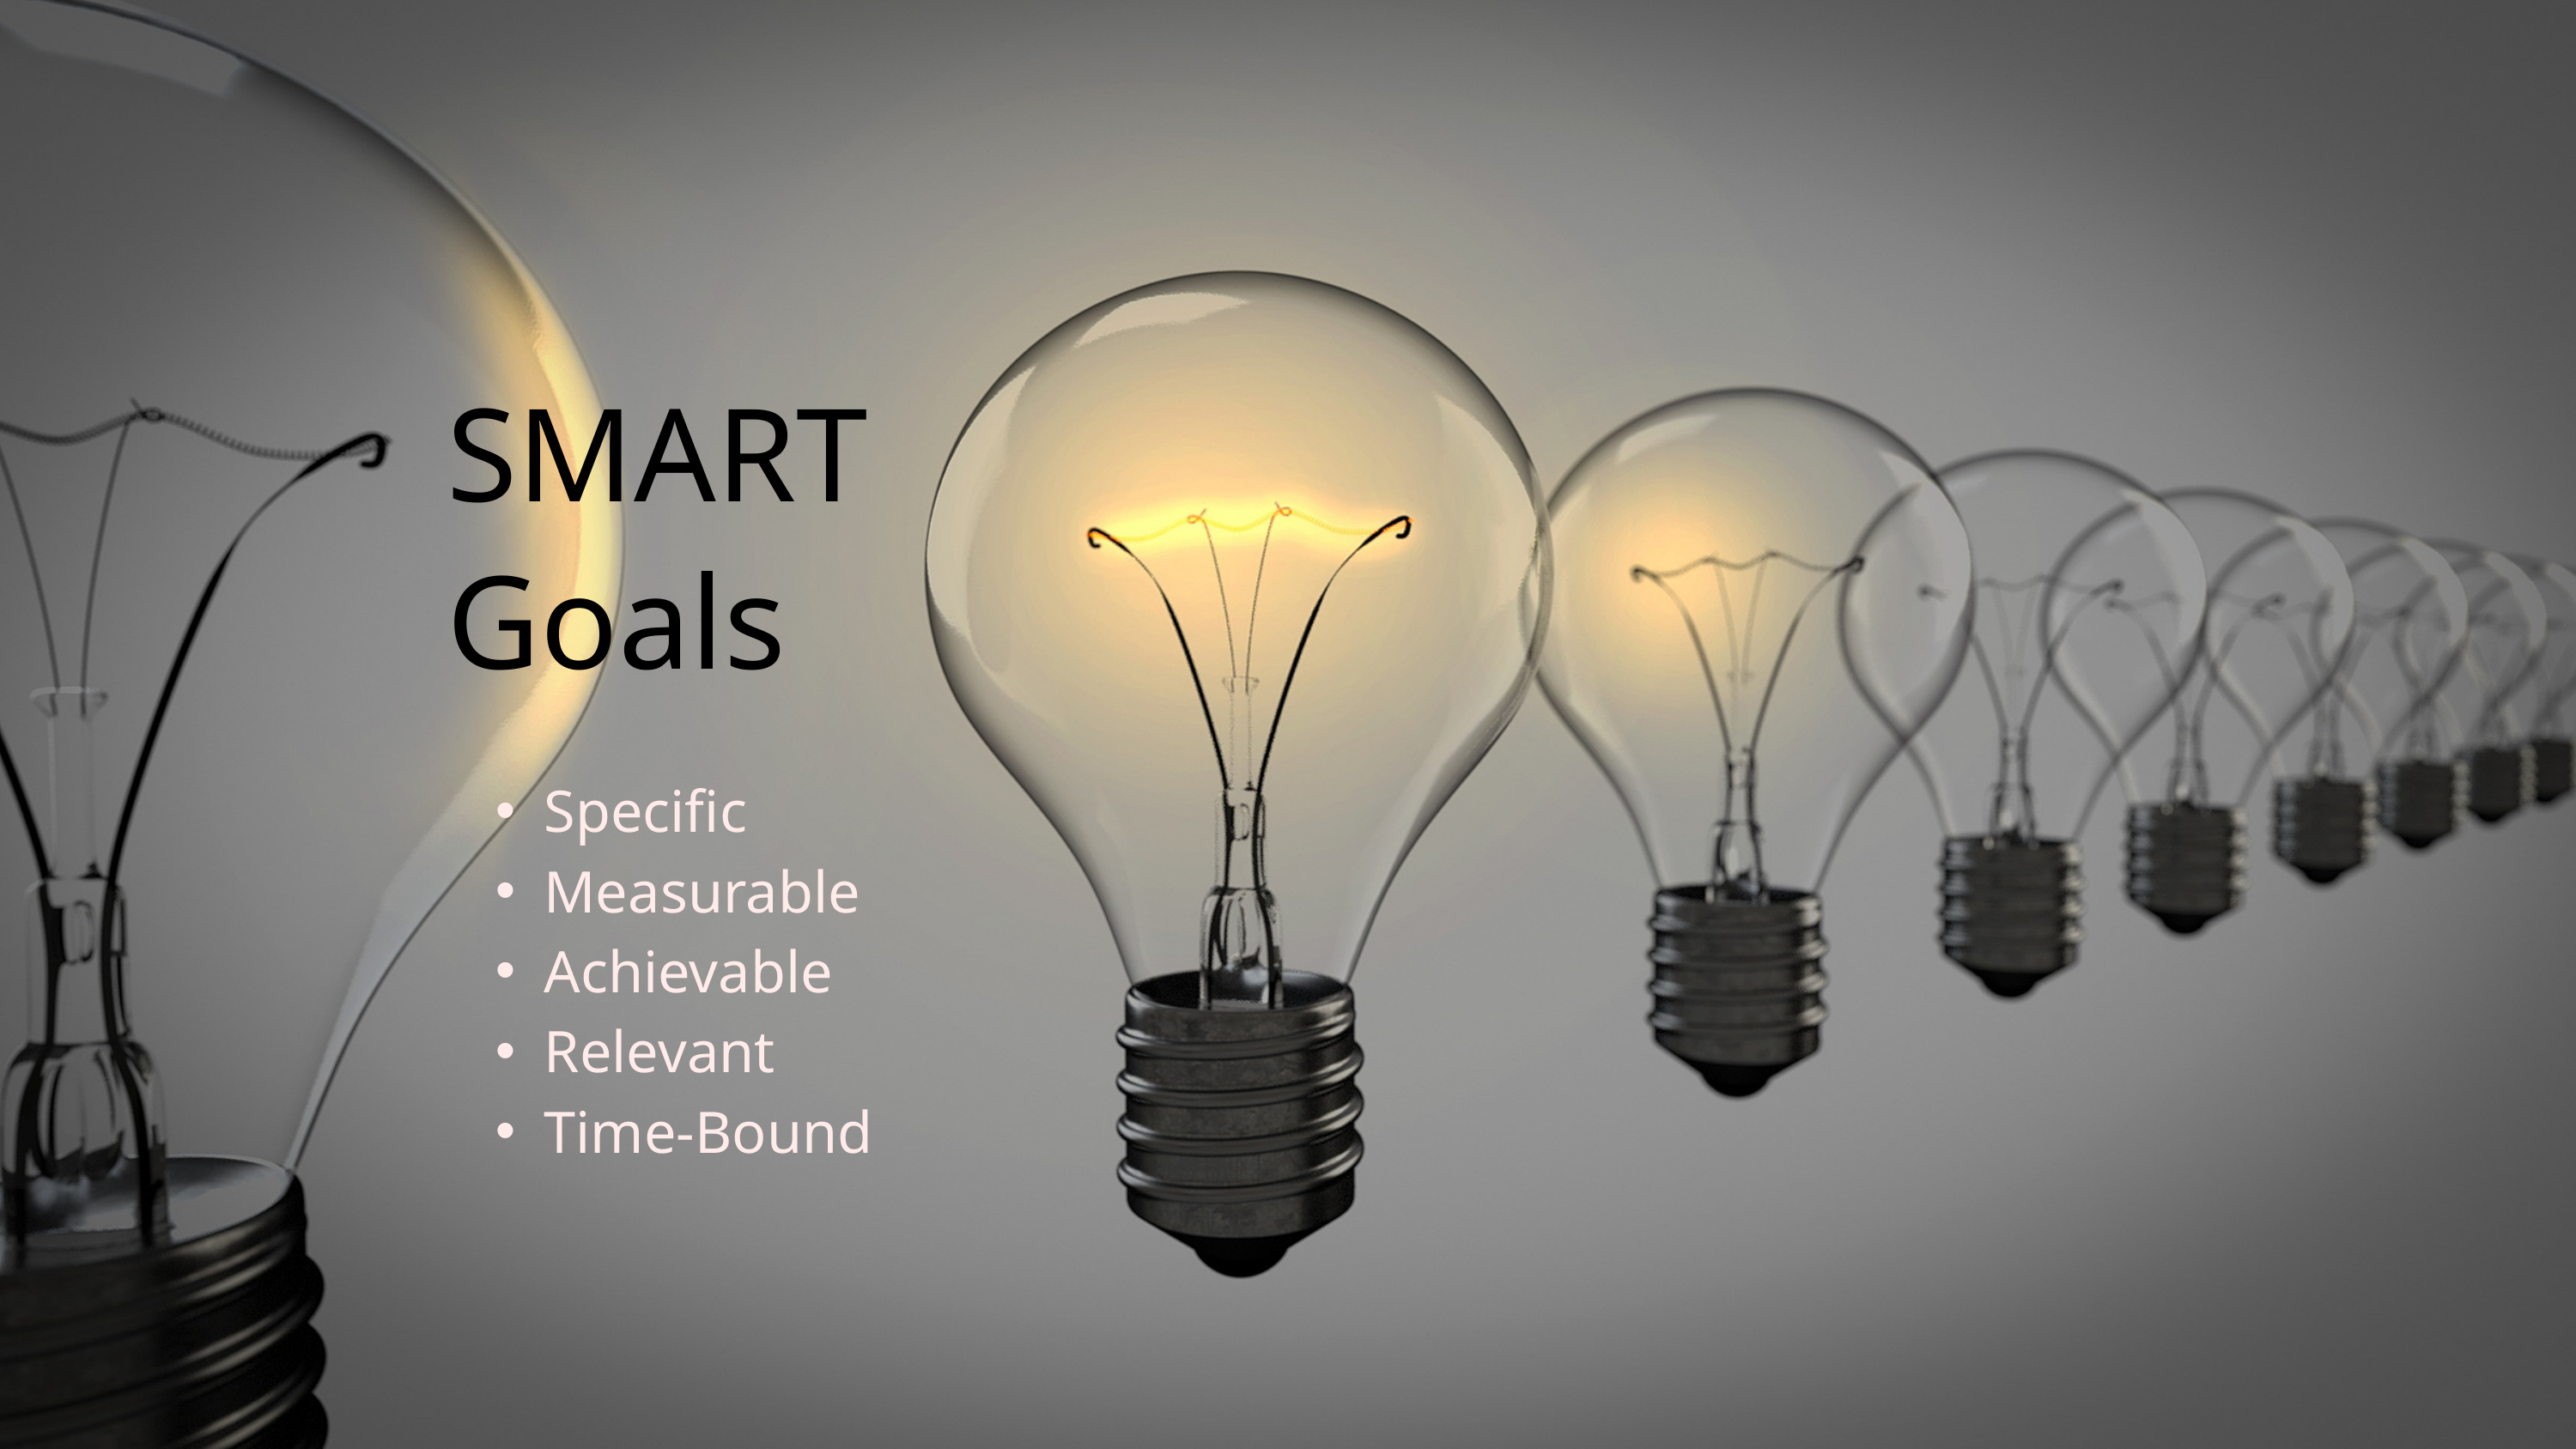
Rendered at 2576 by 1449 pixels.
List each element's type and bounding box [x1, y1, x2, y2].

text_box [447, 367, 1241, 1155]
picture [0, 0, 2576, 1449]
